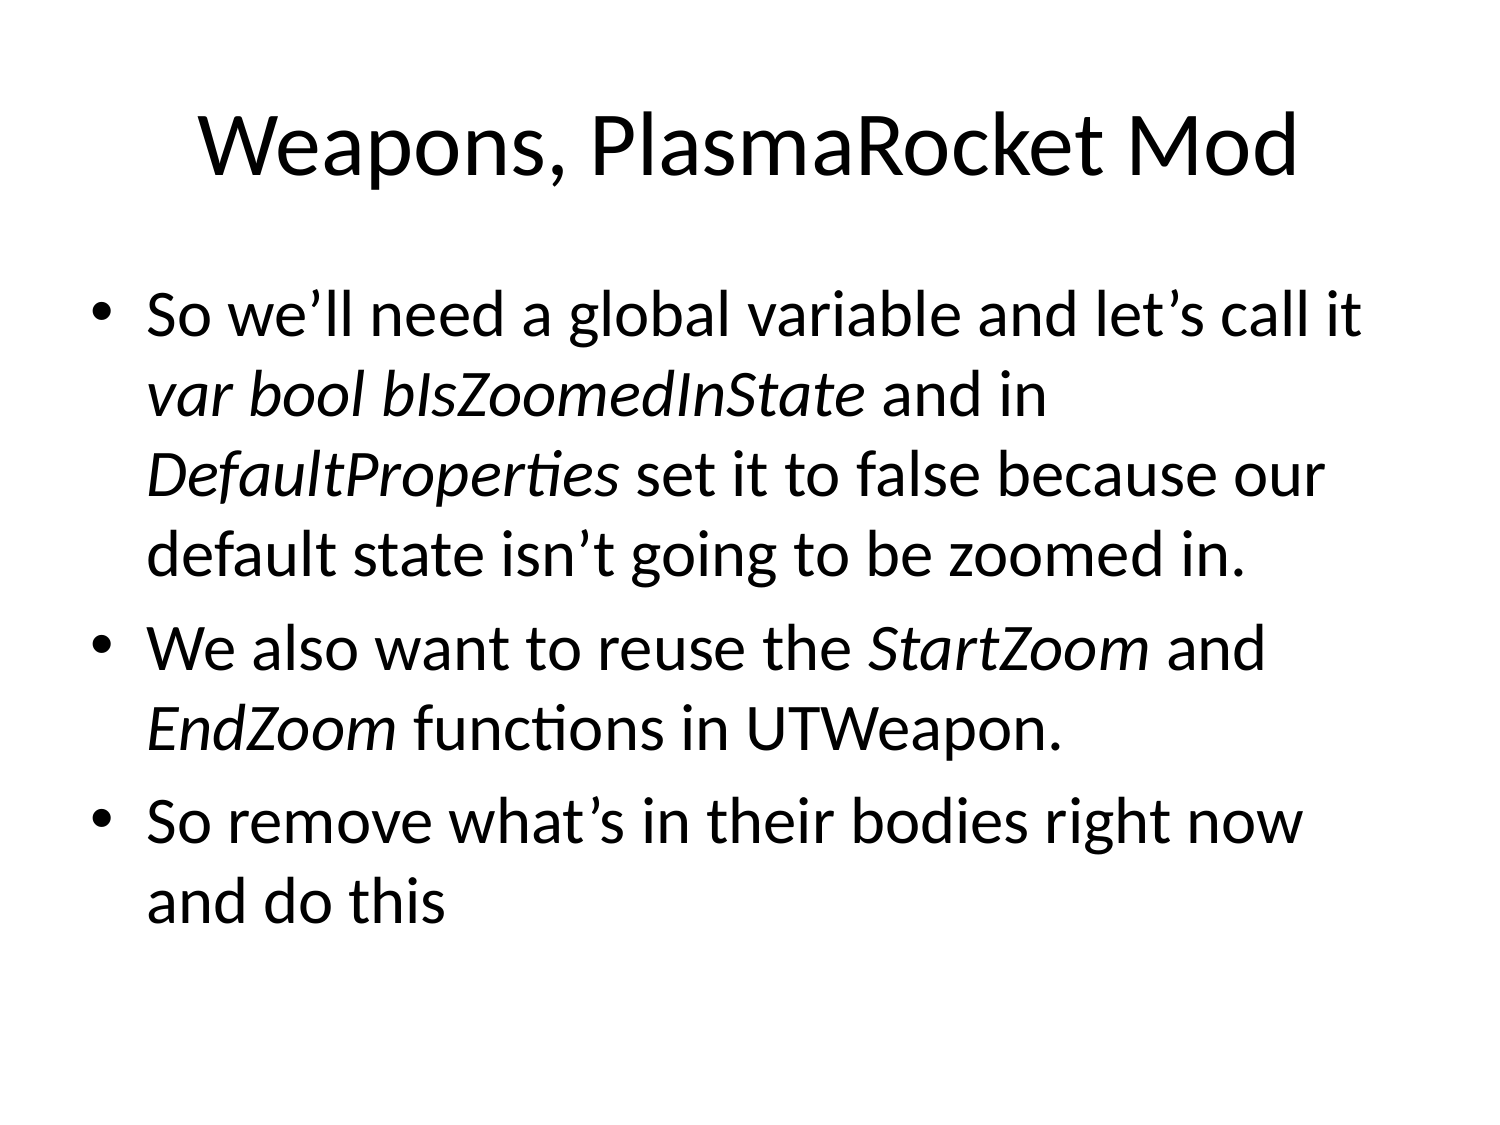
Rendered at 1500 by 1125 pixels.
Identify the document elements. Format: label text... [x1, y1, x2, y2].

list So we’ll need a global variable and let’s call it var bool bIsZoomedInState and in DefaultProperties set it to false because our default state isn’t going to be zoomed in. We also want to reuse the StartZoom and EndZoom functions in UTWeapon. So remove what’s in their bodies right now and do this [75, 262, 1425, 1005]
title Weapons, PlasmaRocket Mod [75, 45, 1425, 233]
